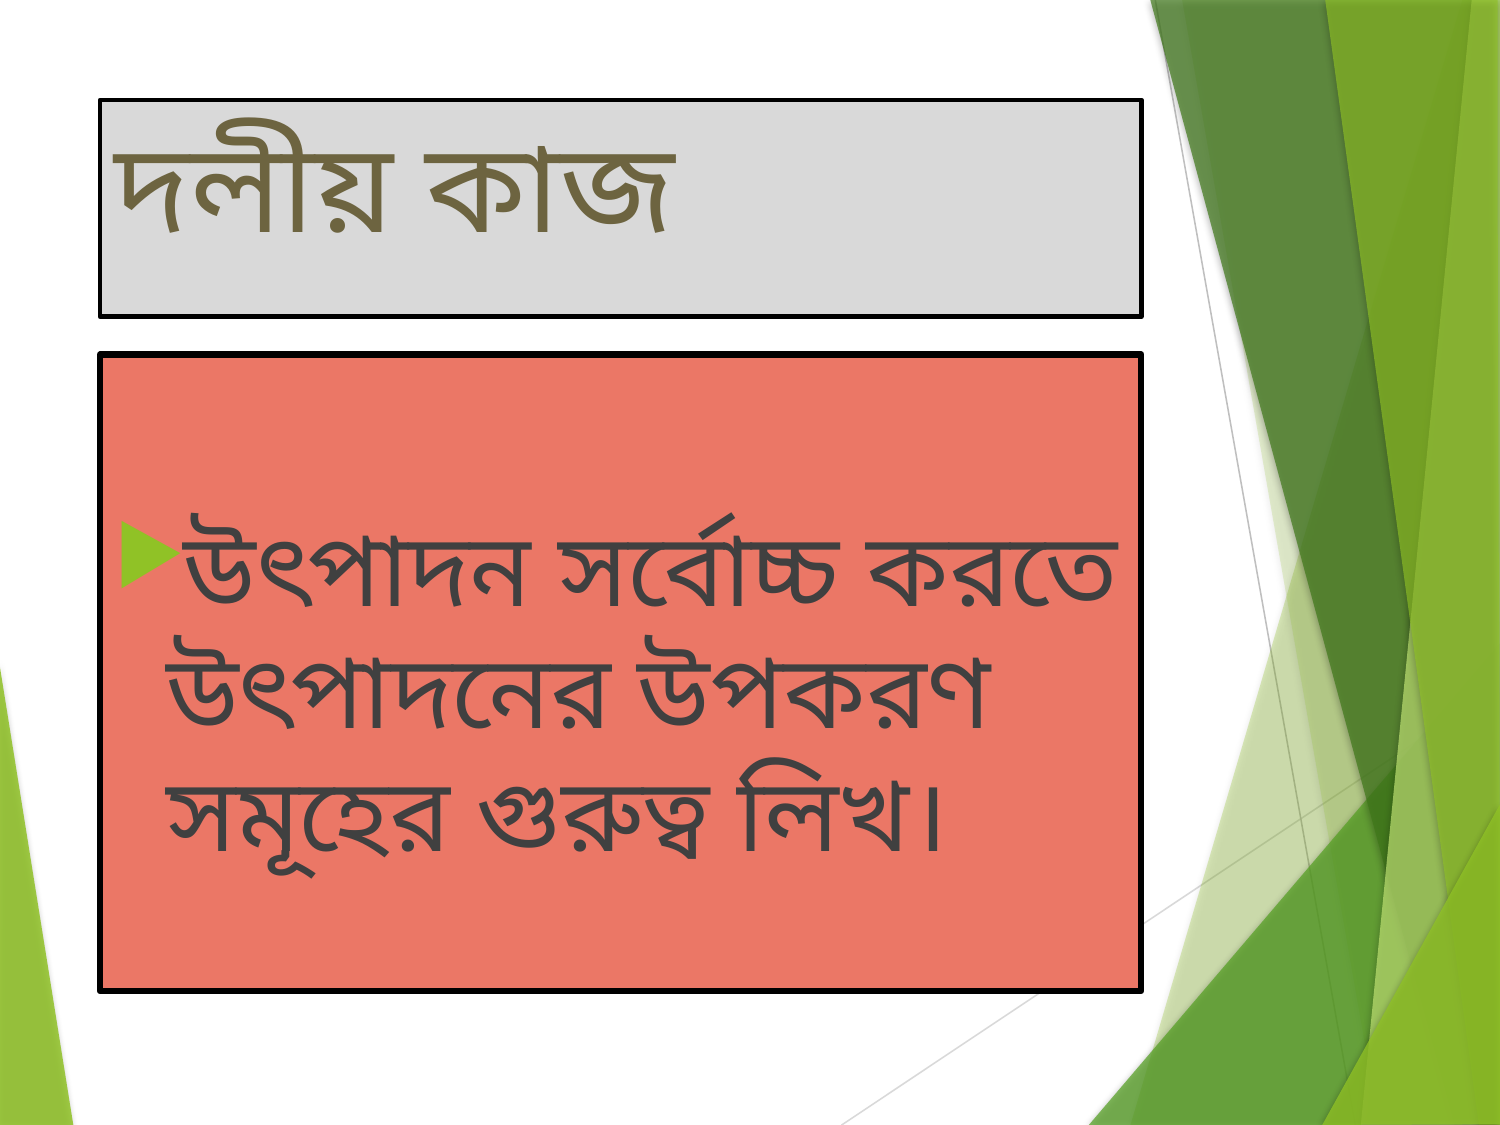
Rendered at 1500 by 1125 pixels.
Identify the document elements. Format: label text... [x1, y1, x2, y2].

list উৎপাদন সর্বোচ্চ করতে উৎপাদনের উপকরণ সমূহের গুরুত্ব লিখ। [99, 354, 1142, 992]
title দলীয় কাজ [99, 99, 1142, 317]
